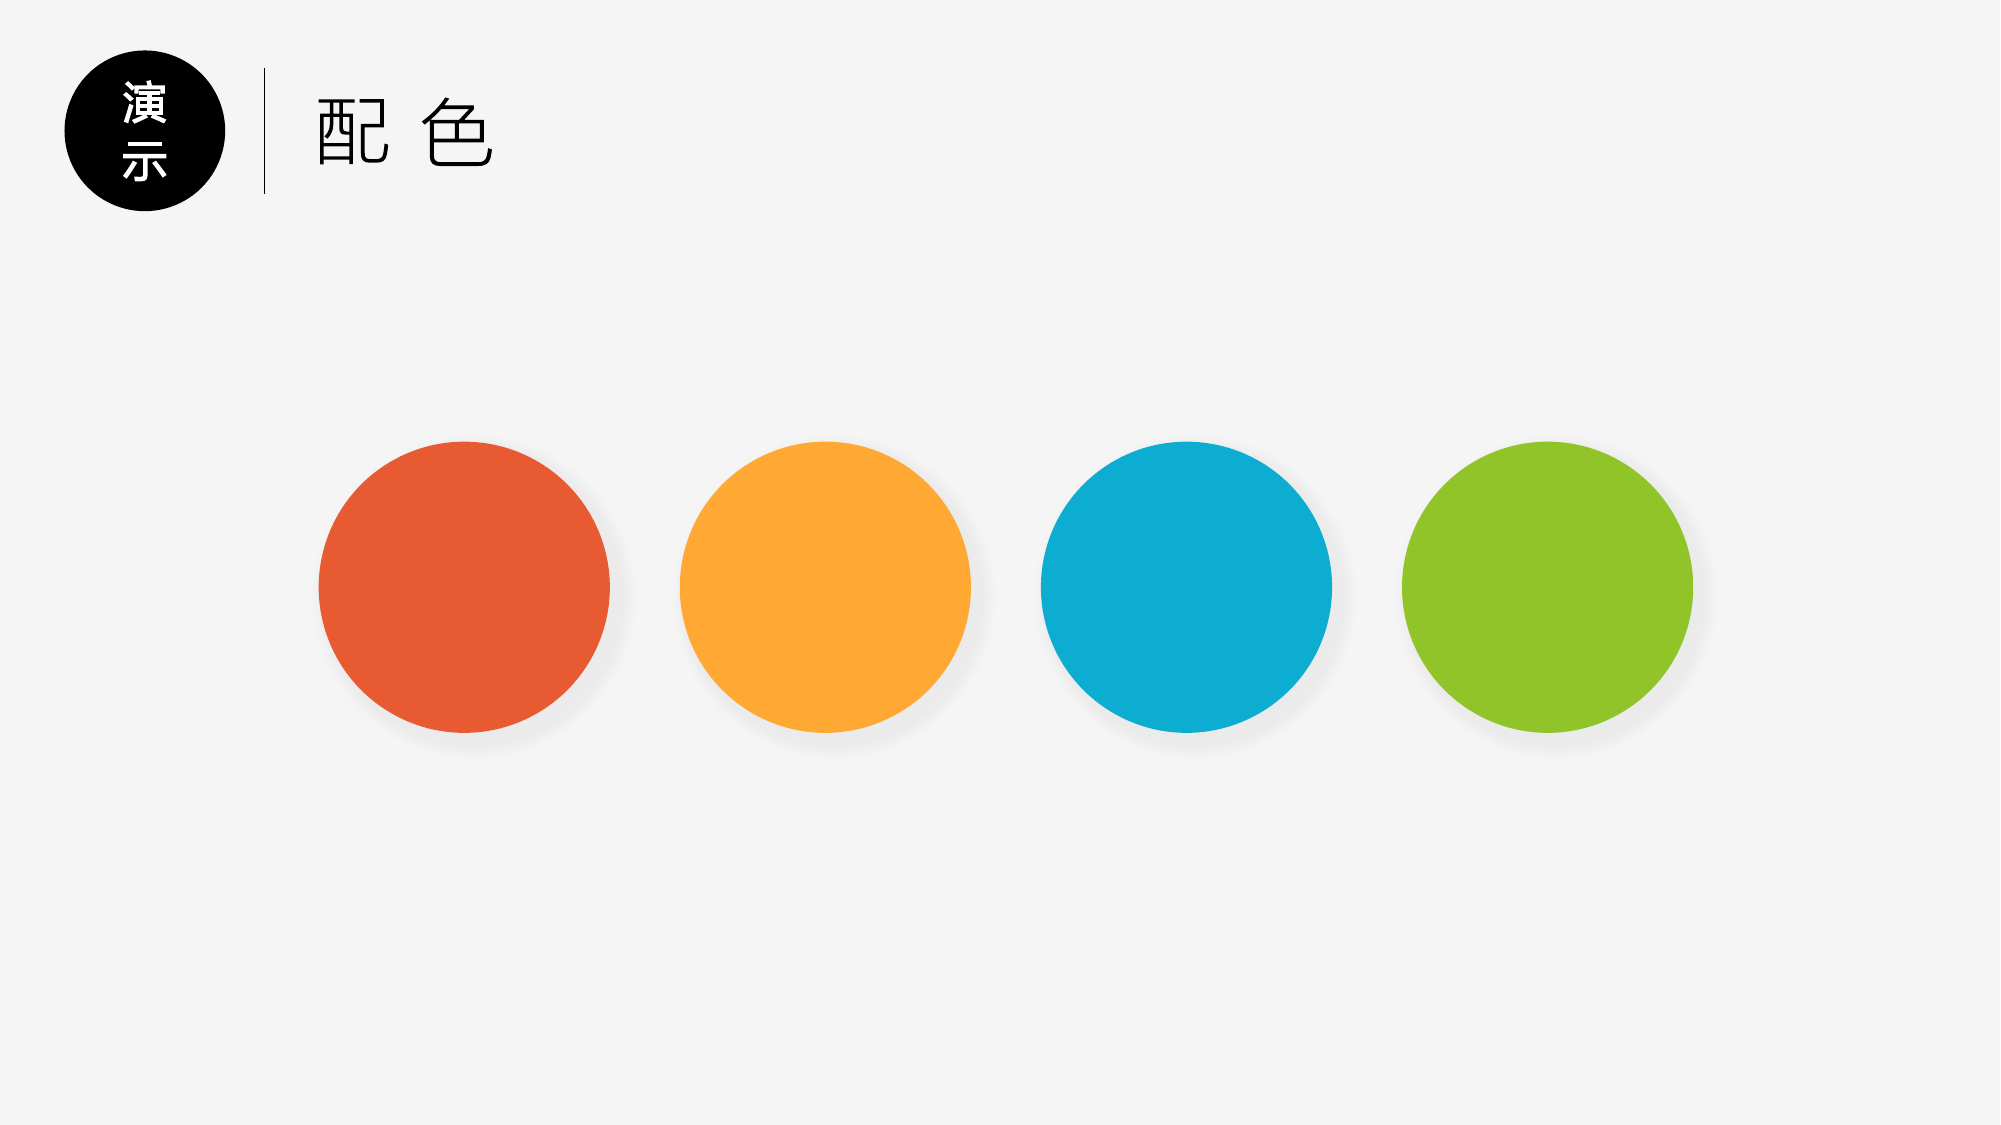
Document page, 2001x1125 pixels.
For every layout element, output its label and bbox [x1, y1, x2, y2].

text_box [678, 440, 973, 734]
text_box [1039, 440, 1334, 734]
text_box [318, 97, 492, 167]
text_box [124, 81, 166, 181]
text_box [63, 49, 227, 213]
text_box [317, 440, 611, 734]
text_box [1400, 440, 1695, 734]
